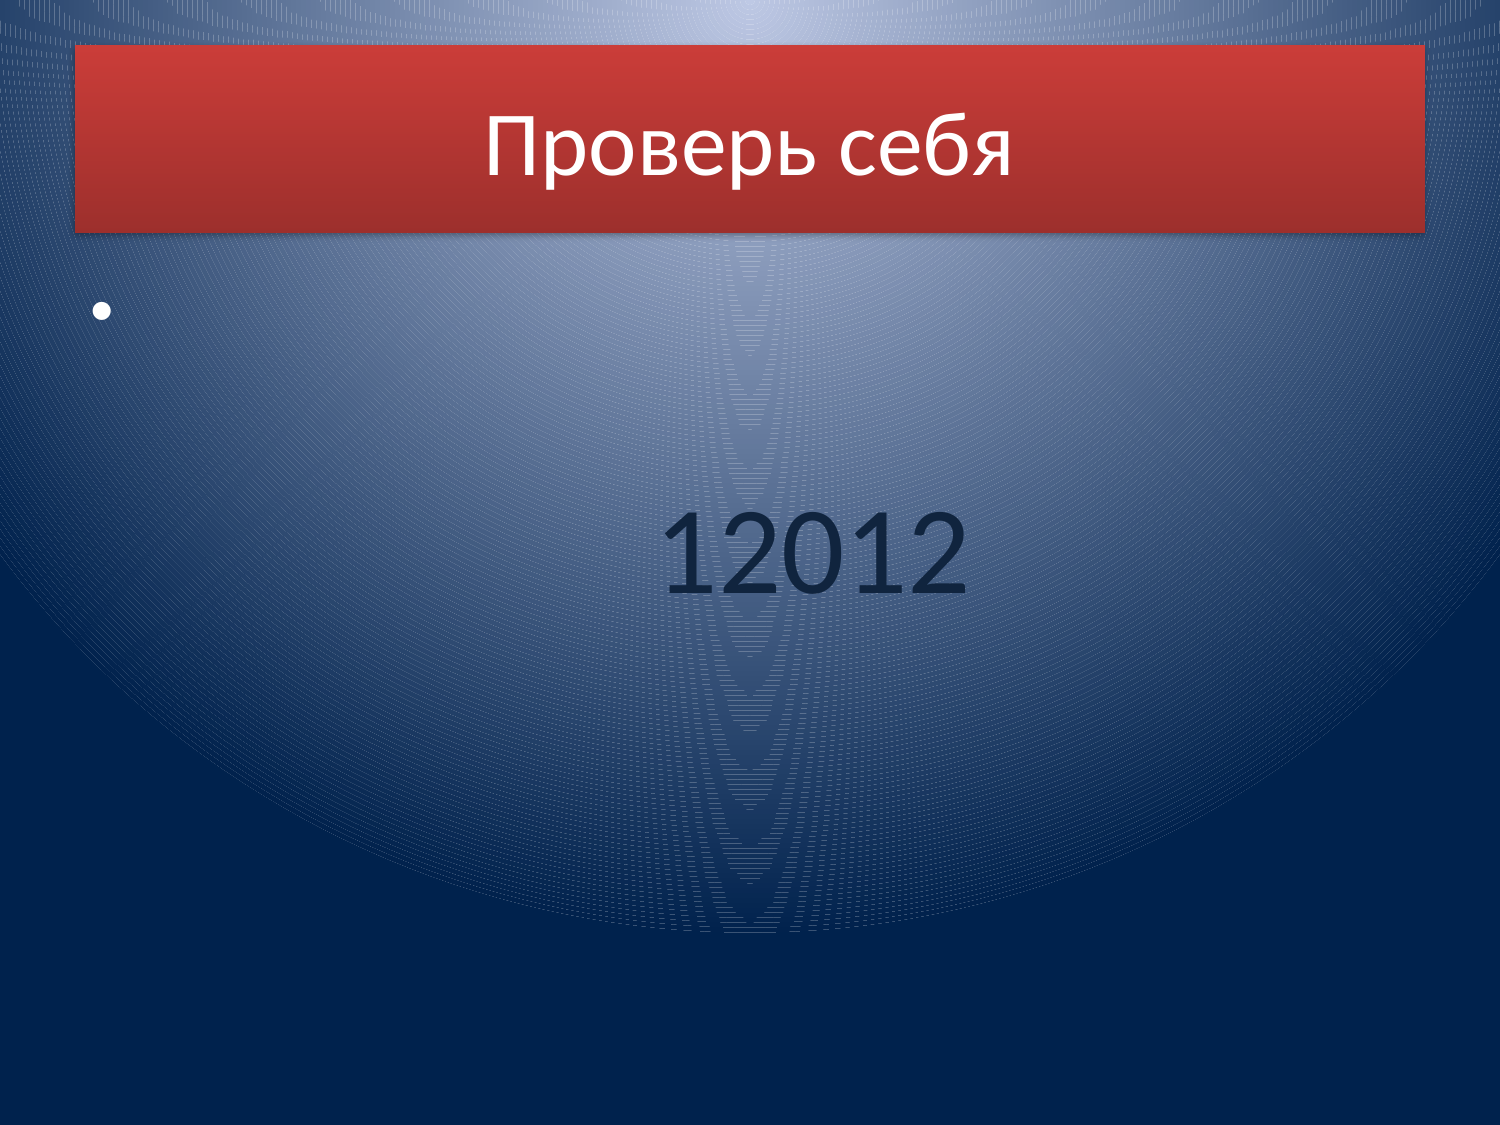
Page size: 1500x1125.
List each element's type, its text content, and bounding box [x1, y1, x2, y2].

list 12012 [75, 262, 1425, 1005]
title Проверь себя [75, 45, 1425, 233]
